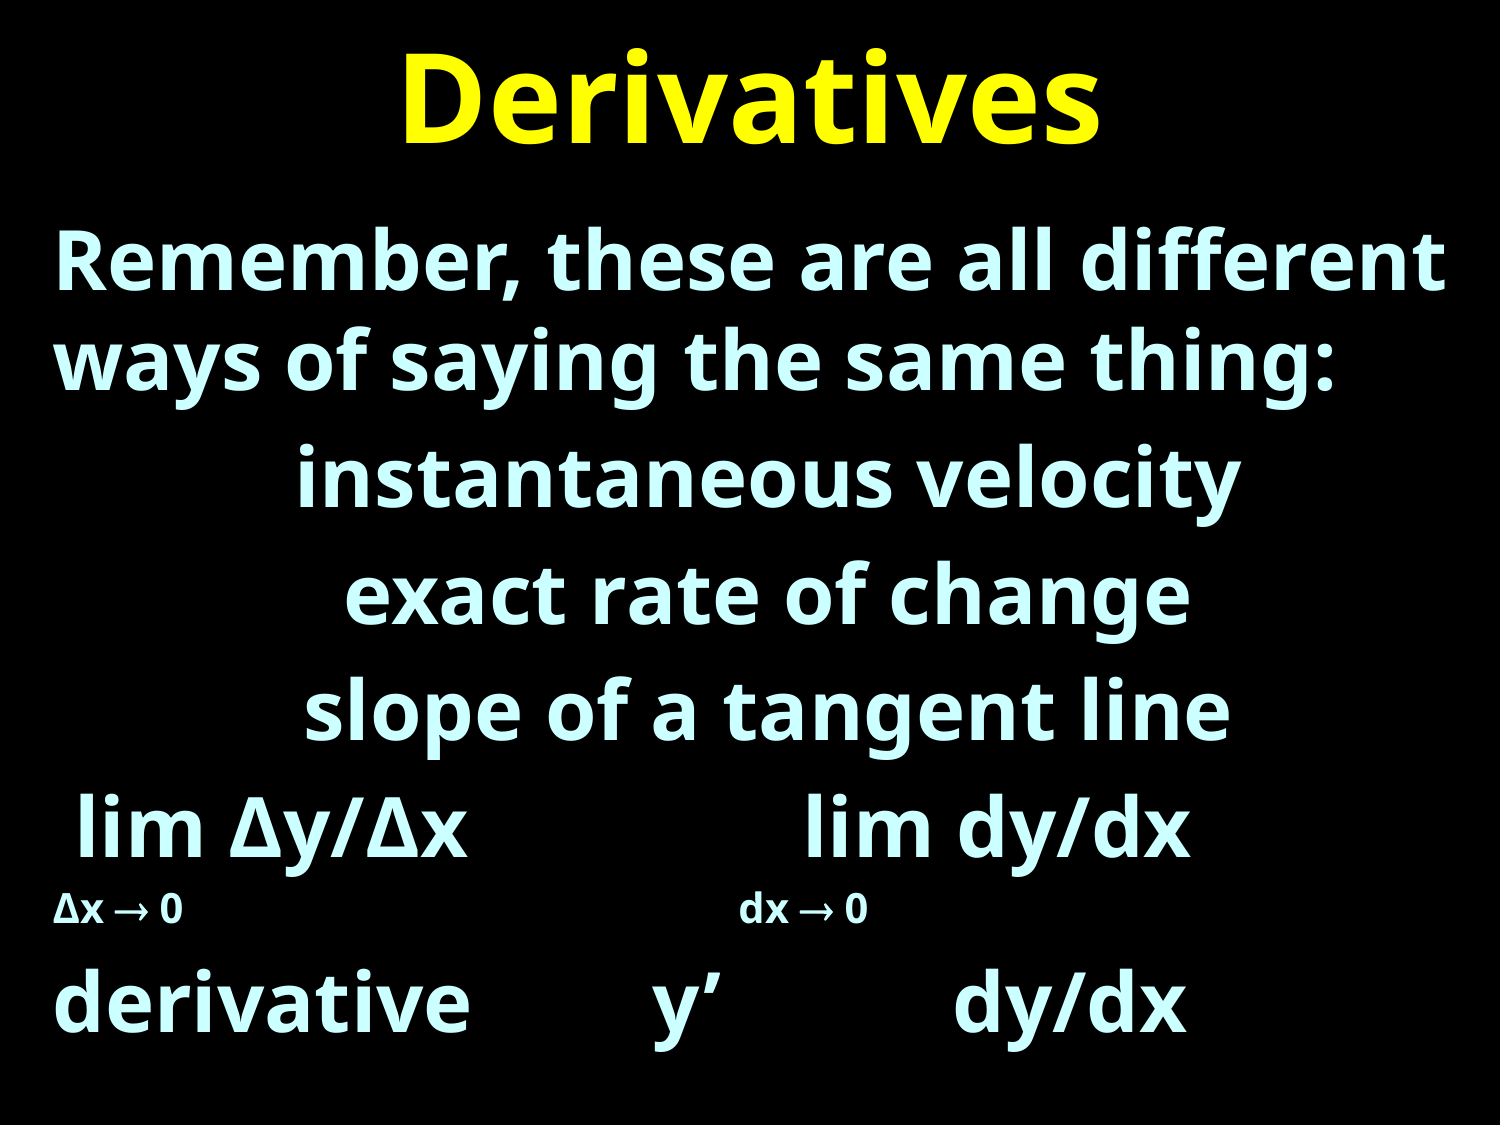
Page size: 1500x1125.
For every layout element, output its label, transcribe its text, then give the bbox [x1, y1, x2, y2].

title Derivatives [0, 0, 1500, 188]
list Remember, these are all different ways of saying the same thing: instantaneous velocity exact rate of change slope of a tangent line lim Δy/Δx lim dy/dx Δx  0 dx  0 derivative y’ dy/dx [37, 200, 1500, 1125]
